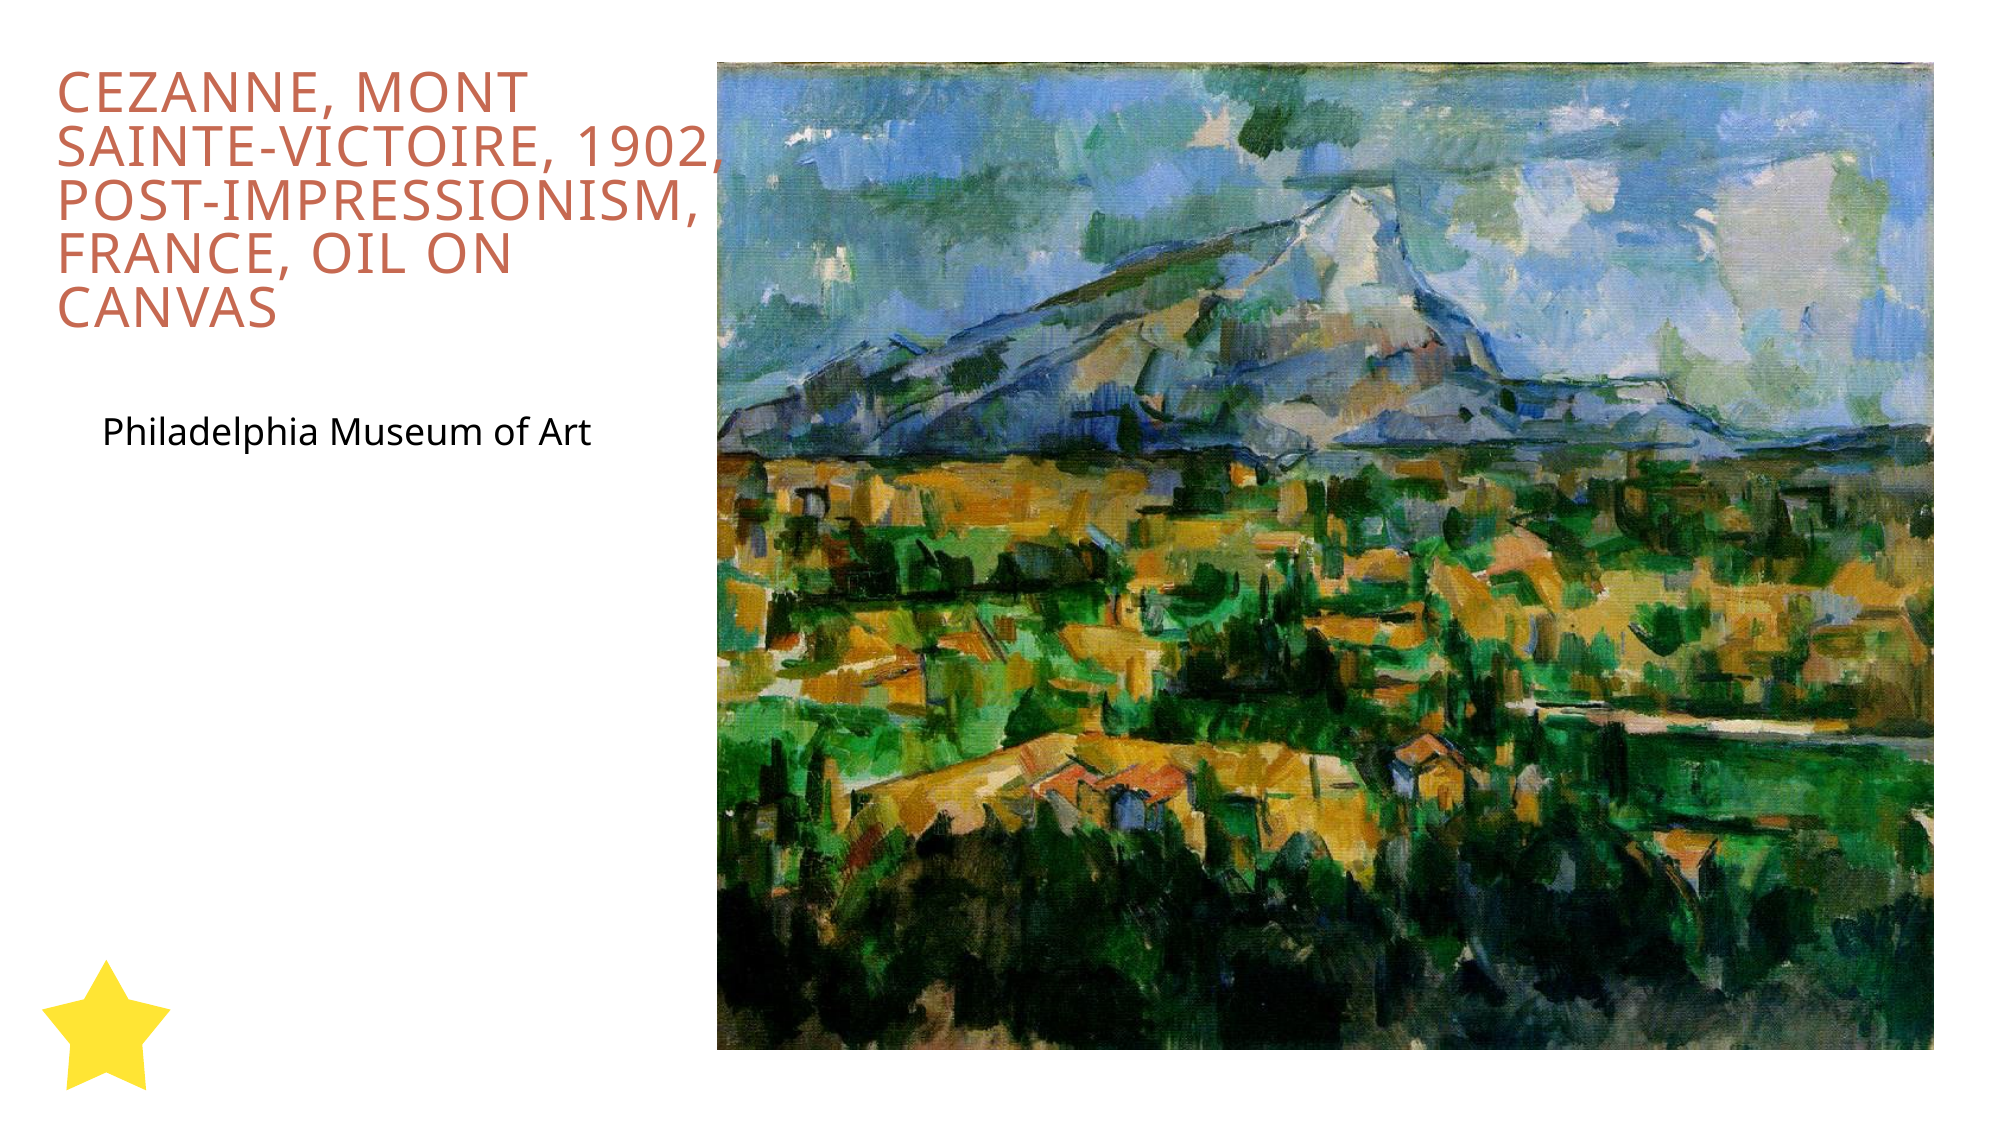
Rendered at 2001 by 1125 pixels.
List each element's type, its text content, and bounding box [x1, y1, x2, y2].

text_box [40, 958, 172, 1092]
text_box Cezanne, Mont Sainte-Victoire, 1902, Post-Impressionism, France, oil on canvas [41, 62, 712, 348]
text_box Philadelphia Museum of Art [96, 401, 658, 461]
picture [717, 62, 1934, 1051]
